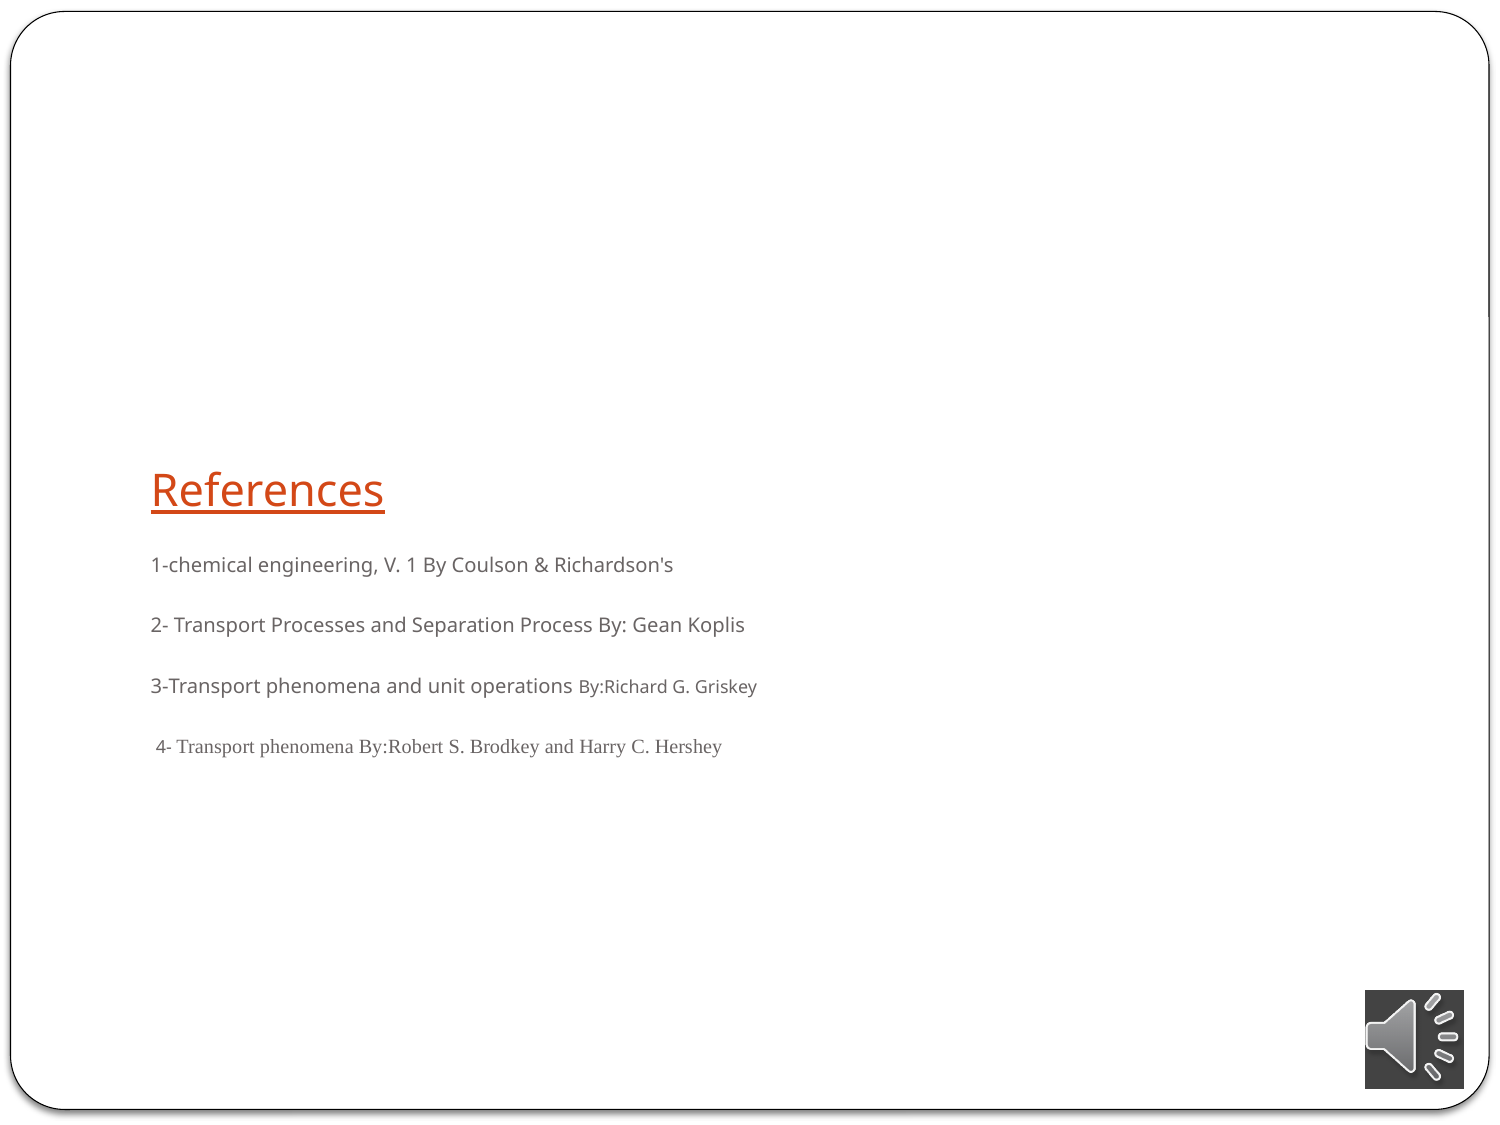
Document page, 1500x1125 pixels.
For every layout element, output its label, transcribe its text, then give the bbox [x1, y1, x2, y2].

picture [1364, 989, 1465, 1090]
title References 1-chemical engineering, V. 1 By Coulson & Richardson's 2- Transport Processes and Separation Process By: Gean Koplis 3-Transport phenomena and unit operations By:Richard G. Griskey 4- Transport phenomena By:Robert S. Brodkey and Harry C. Hershey [135, 373, 1411, 798]
